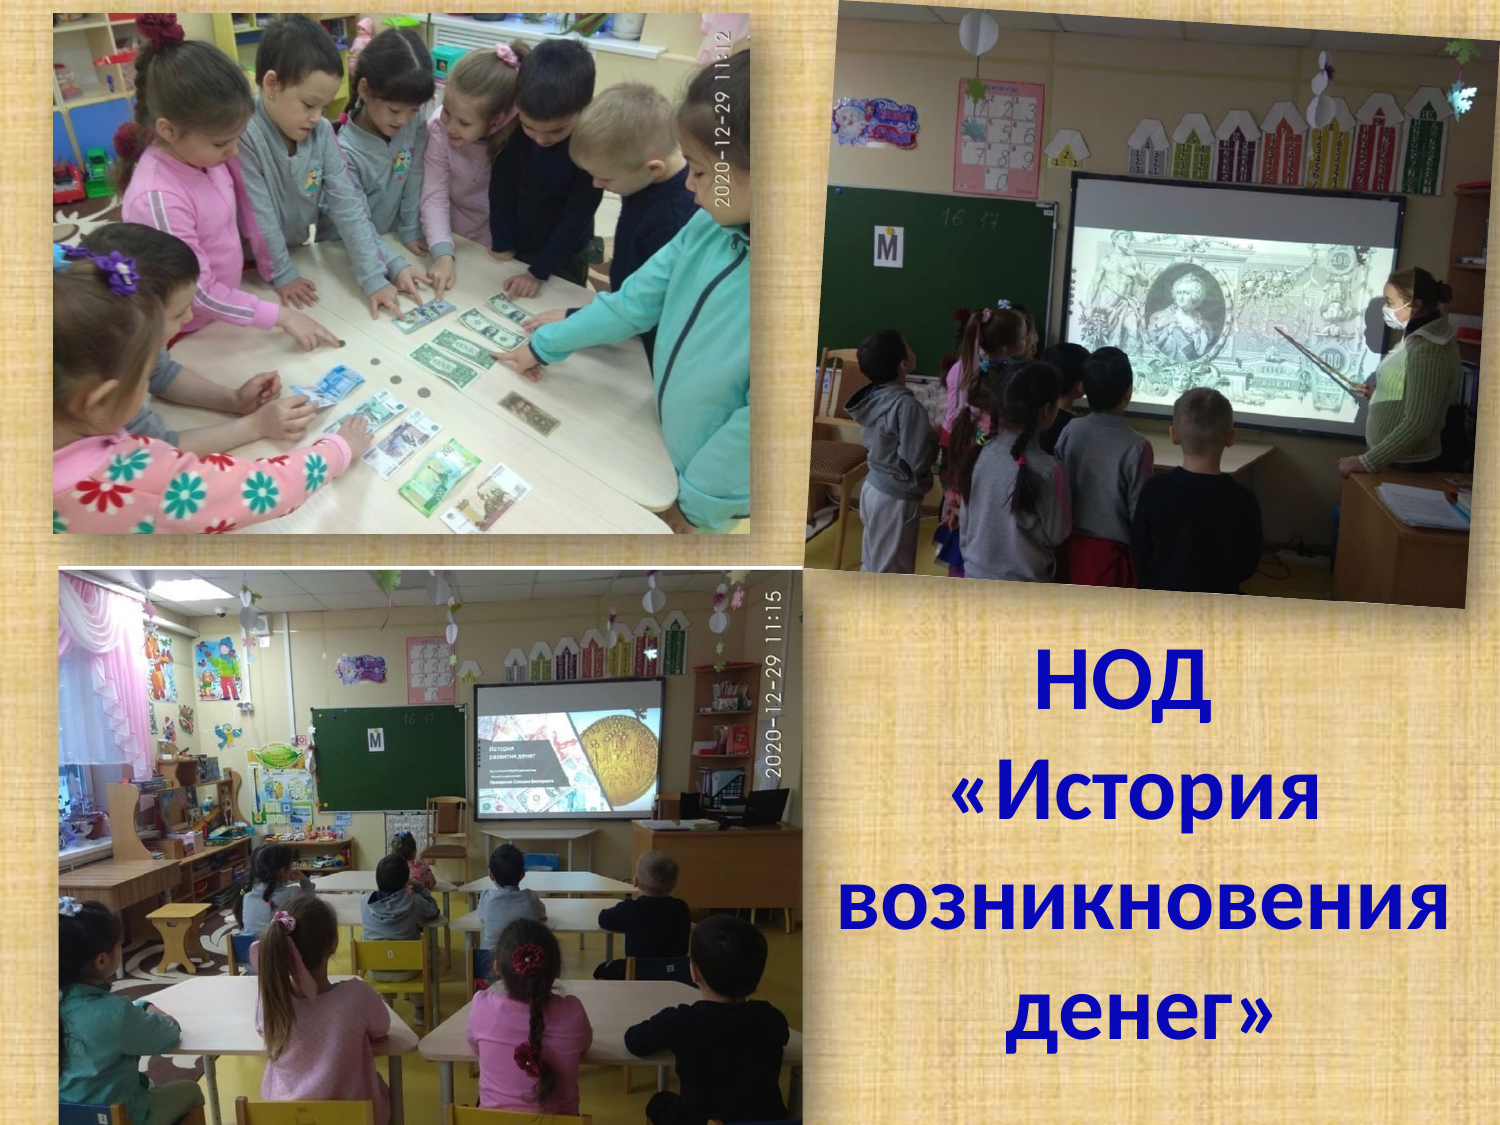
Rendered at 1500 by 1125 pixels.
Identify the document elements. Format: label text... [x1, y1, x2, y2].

text_box НОД «История возникновения денег» [809, 610, 1469, 1066]
picture [0, 0, 1500, 1125]
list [52, 13, 751, 534]
